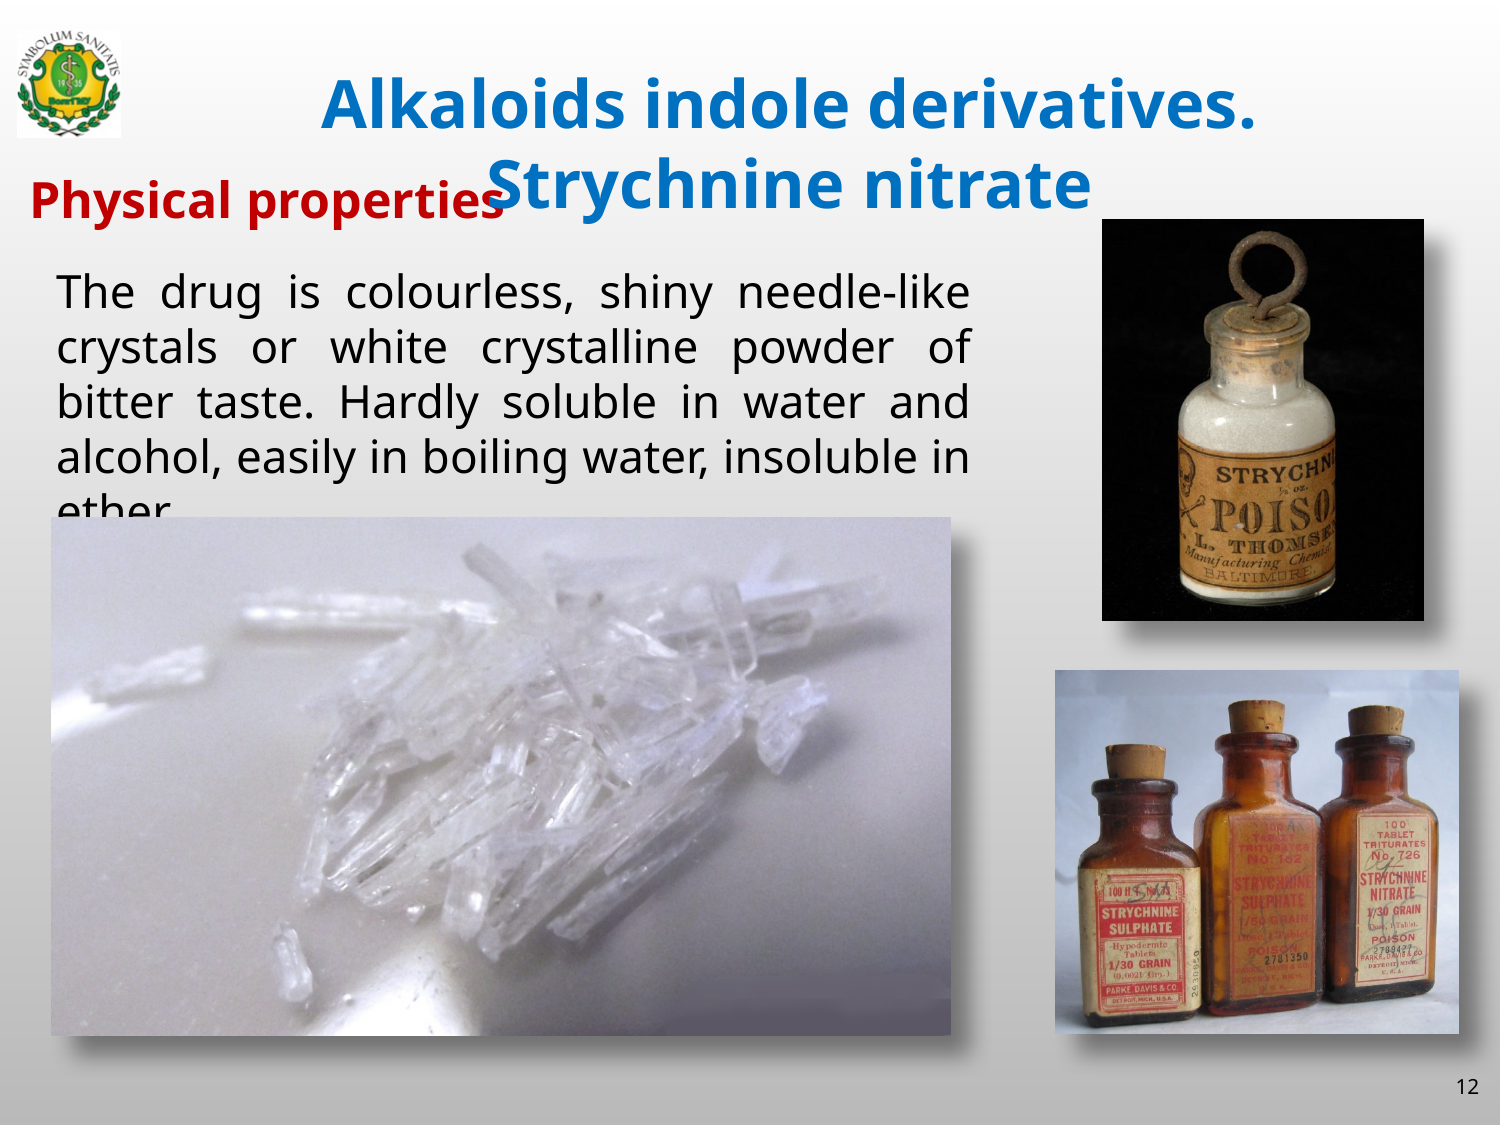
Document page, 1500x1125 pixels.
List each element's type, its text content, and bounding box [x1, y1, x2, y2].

picture [51, 517, 951, 1036]
text_box Physical properties [14, 160, 521, 236]
slide_number 12 [1400, 1057, 1495, 1118]
picture [1102, 219, 1424, 622]
picture [17, 30, 121, 139]
text_box Alkaloids indole derivatives. Strychnine nitrate [120, 54, 1459, 230]
text_box The drug is colourless, shiny needle-like crystals or white crystalline powder of bitter taste. Hardly soluble in water and alcohol, easily in boiling water, insoluble in ether. [41, 255, 987, 545]
picture [1055, 670, 1459, 1034]
